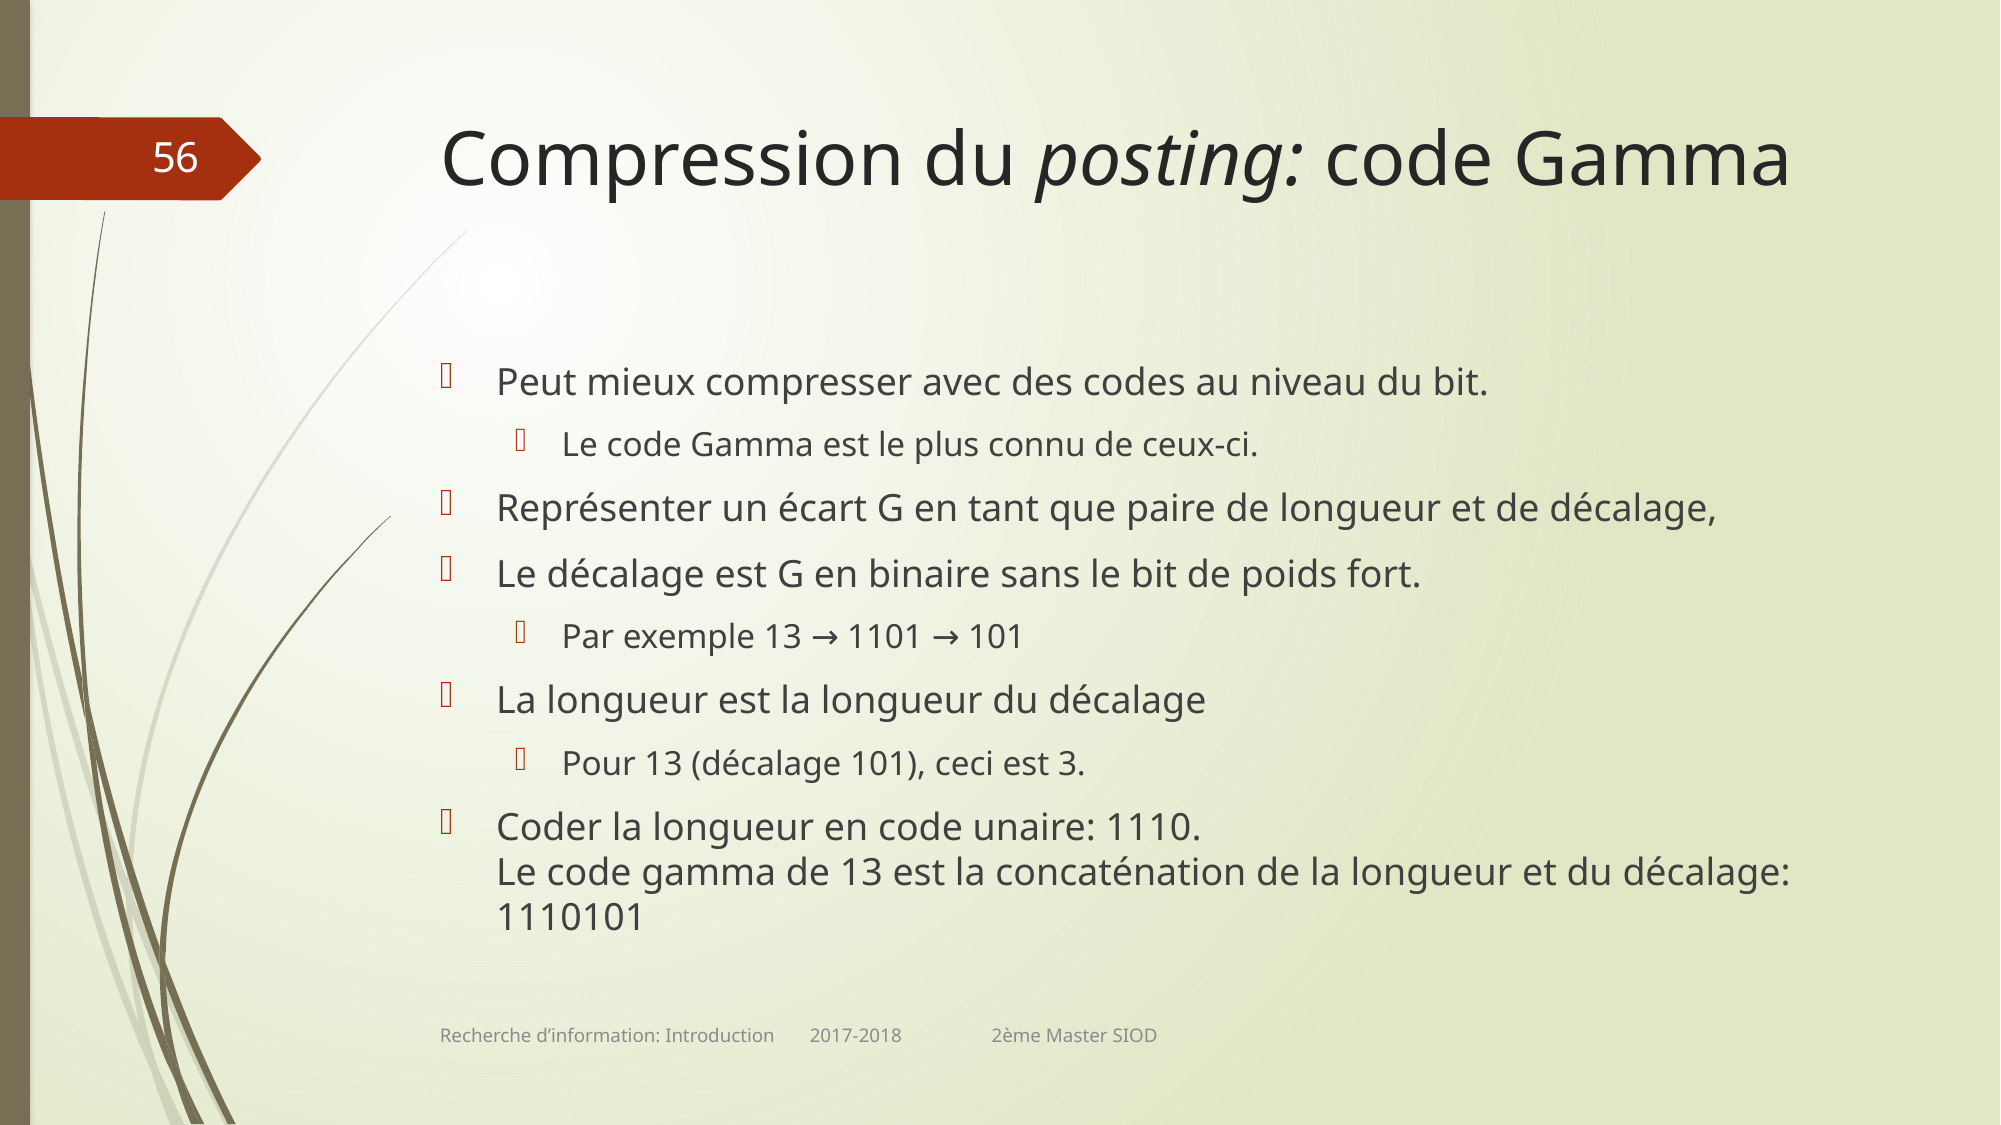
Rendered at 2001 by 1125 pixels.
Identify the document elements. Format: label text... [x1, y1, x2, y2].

title Compression du posting: code Gamma [425, 102, 1913, 313]
list Peut mieux compresser avec des codes au niveau du bit. Le code Gamma est le plus connu de ceux-ci. Représenter un écart G en tant que paire de longueur et de décalage, Le décalage est G en binaire sans le bit de poids fort. Par exemple 13 → 1101 → 101 La longueur est la longueur du décalage Pour 13 (décalage 101), ceci est 3. Coder la longueur en code unaire: 1110. Le code gamma de 13 est la concaténation de la longueur et du décalage: 1110101 [424, 350, 1888, 970]
slide_number 56 [87, 129, 216, 190]
footer Recherche d’information: Introduction 2017-2018 2ème Master SIOD [424, 1006, 1675, 1067]
